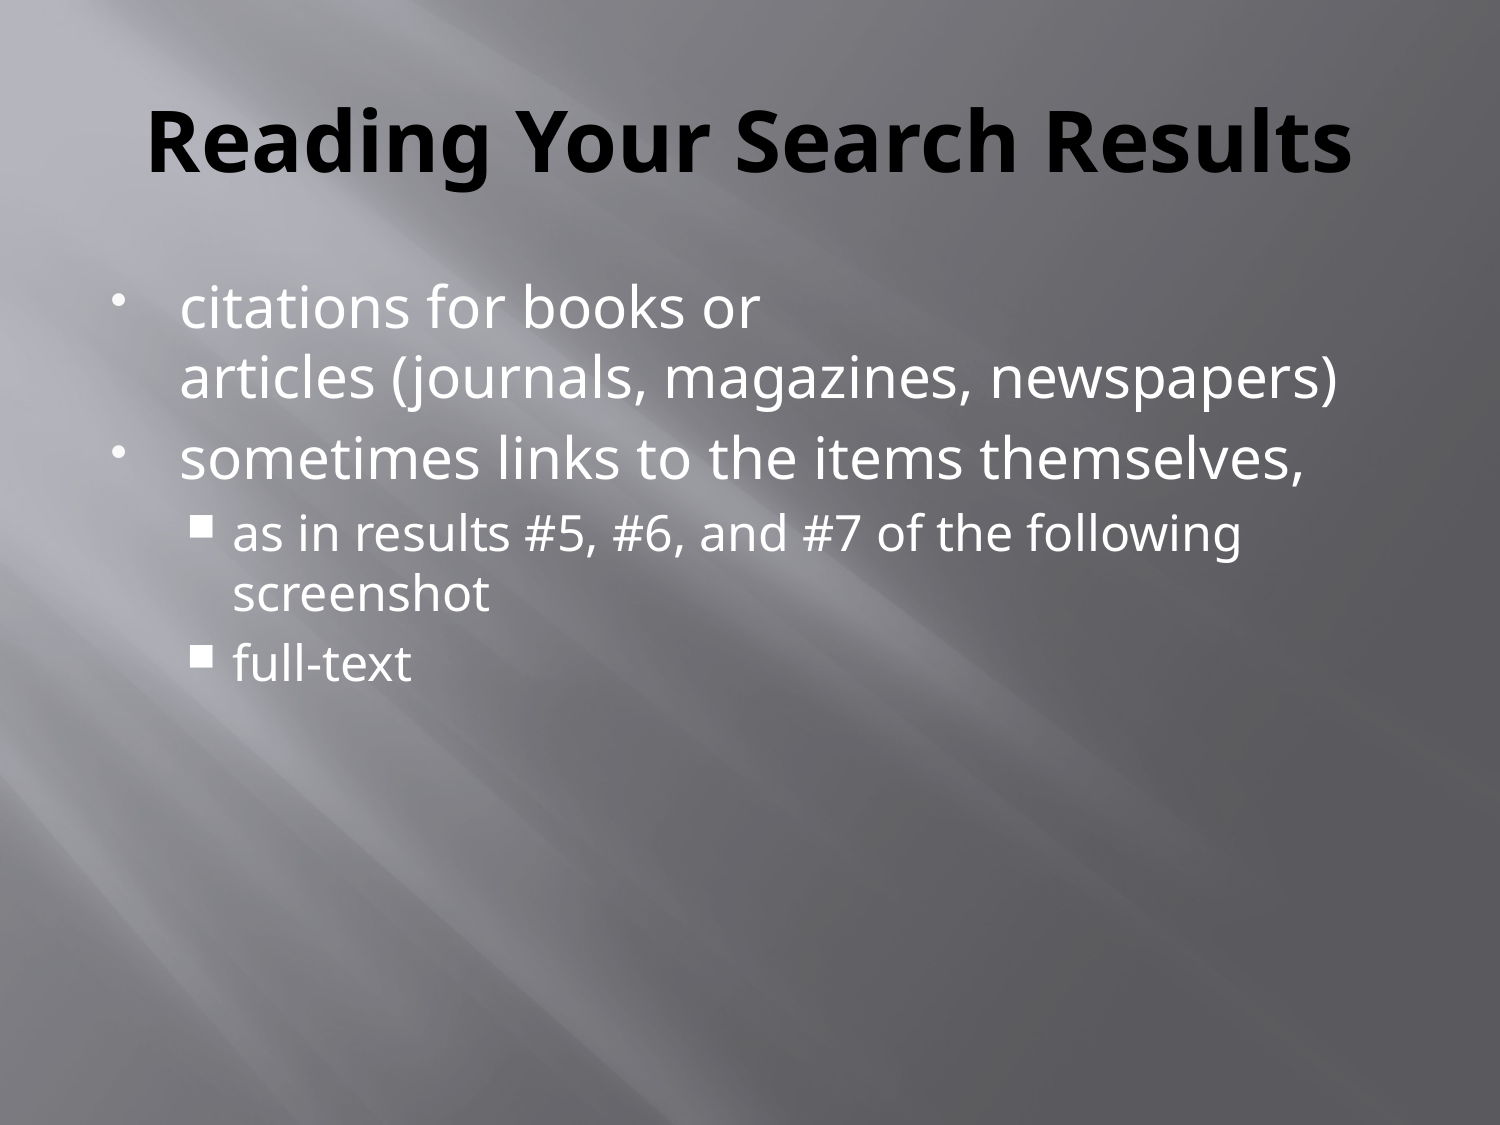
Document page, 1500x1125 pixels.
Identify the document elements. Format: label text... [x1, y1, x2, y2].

title Reading Your Search Results [75, 45, 1425, 233]
list citations for books or articles (journals, magazines, newspapers) sometimes links to the items themselves, as in results #5, #6, and #7 of the following screenshot full-text [75, 262, 1425, 1035]
